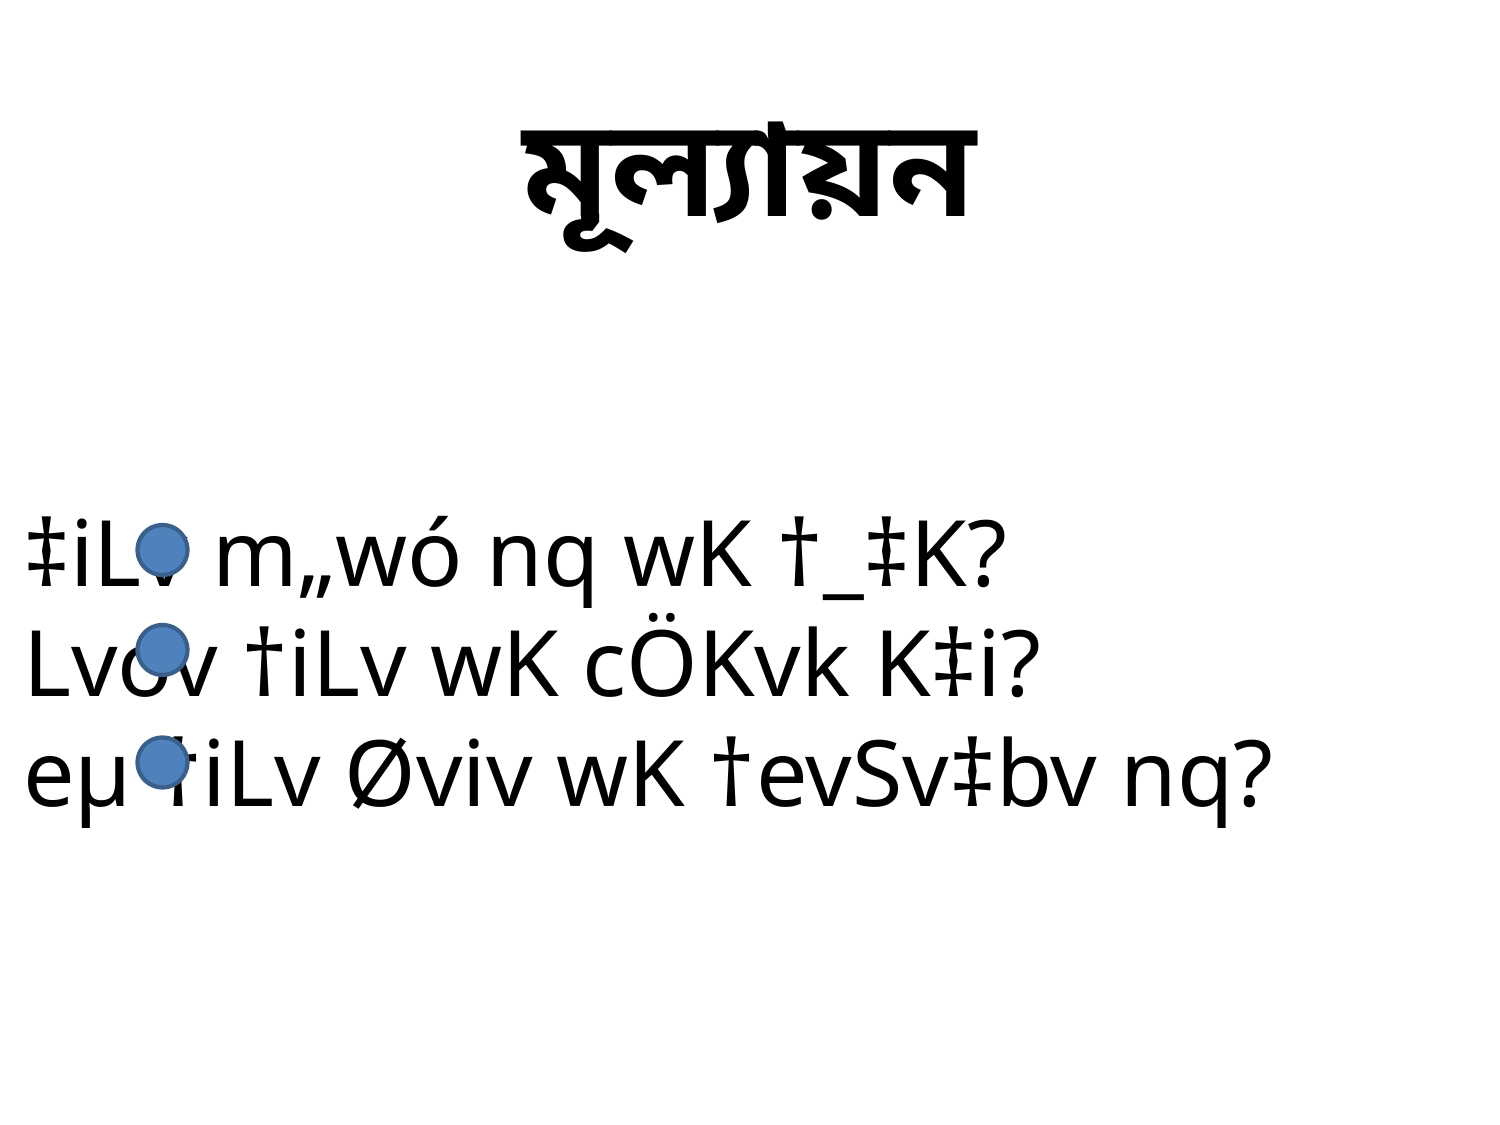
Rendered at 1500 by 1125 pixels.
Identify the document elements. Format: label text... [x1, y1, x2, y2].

text_box ‡iLv m„wó nq wK †_‡K? Lvov †iLv wK cÖKvk K‡i? eµ †iLv Øviv wK †evSv‡bv nq? [8, 487, 1290, 833]
text_box [135, 735, 190, 790]
text_box [135, 622, 190, 678]
text_box [135, 522, 190, 578]
title মূল্যায়ন [75, 149, 1425, 338]
